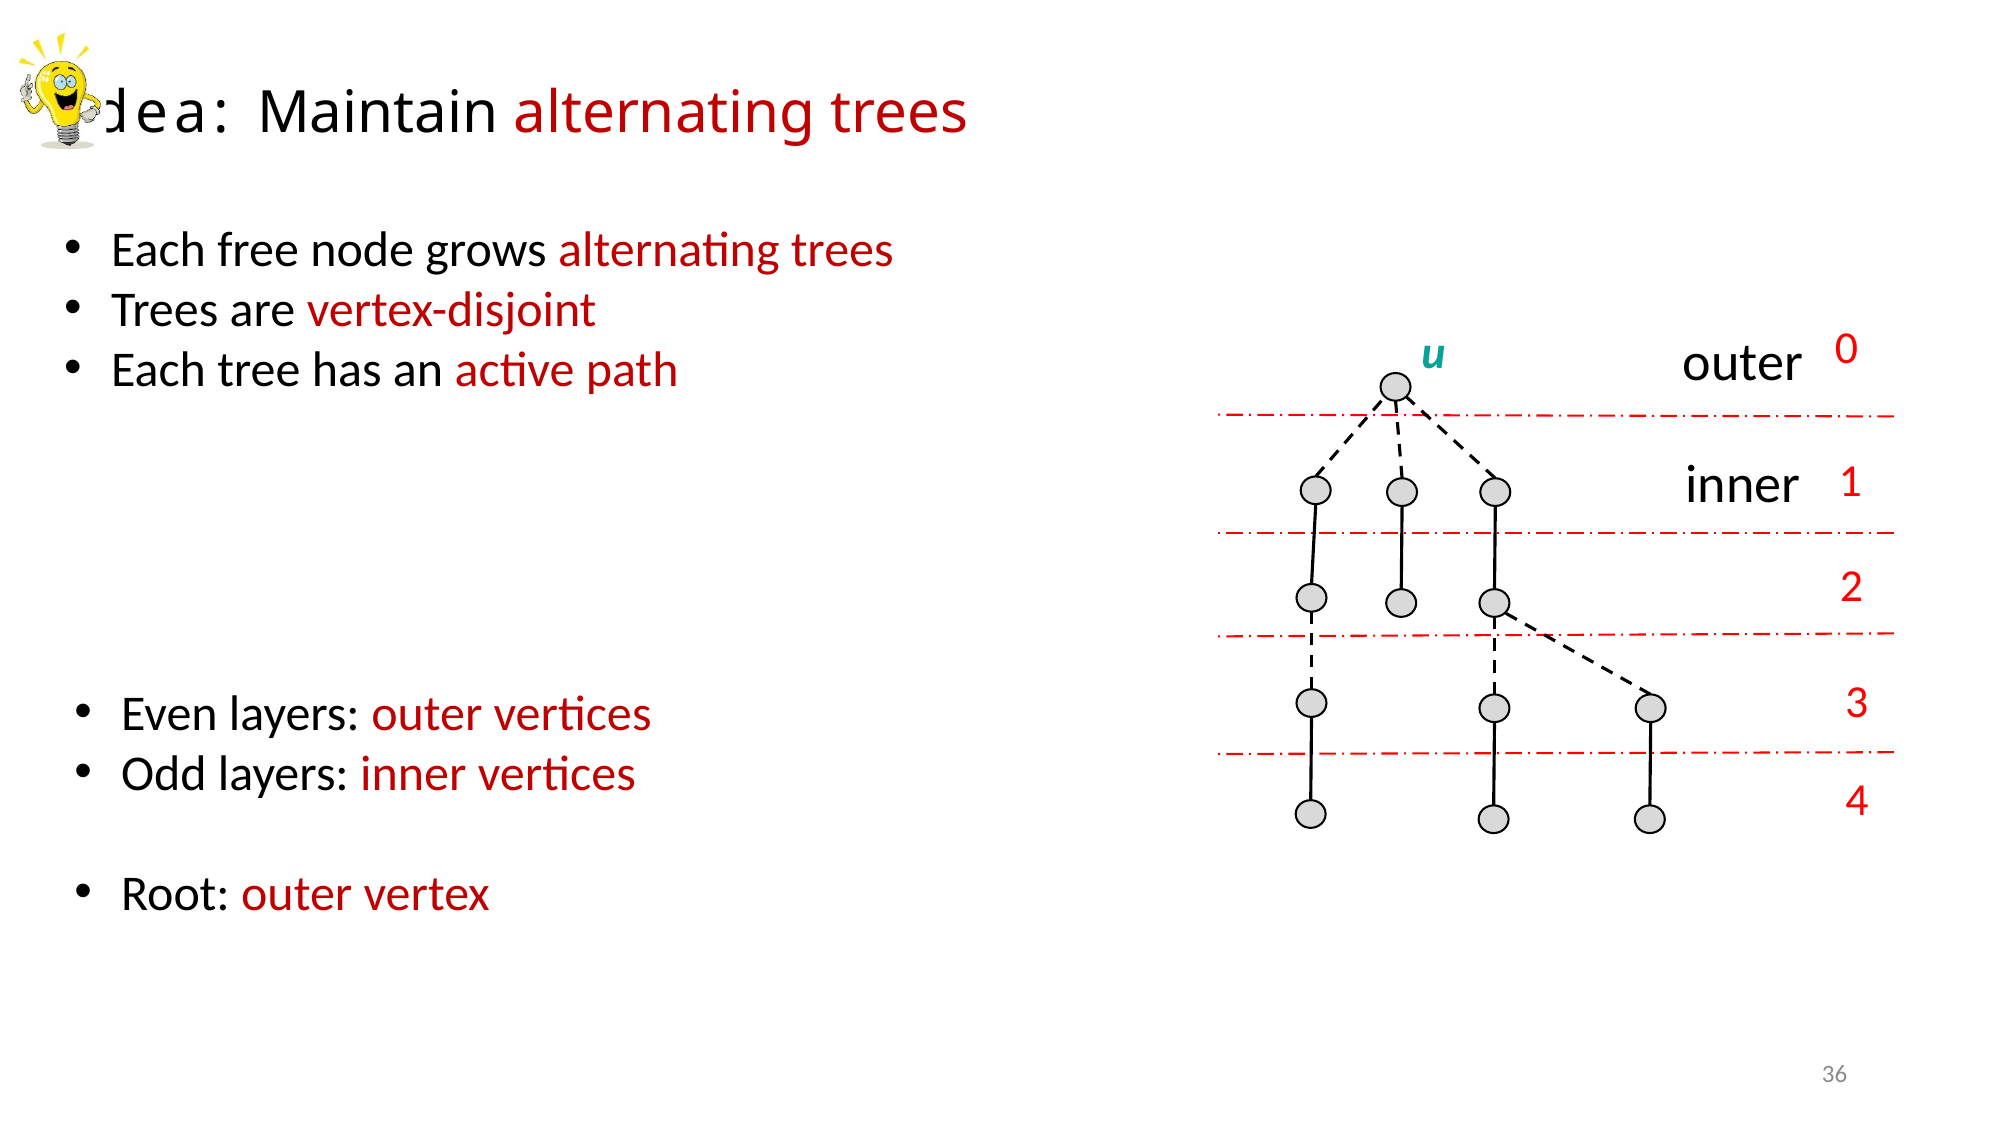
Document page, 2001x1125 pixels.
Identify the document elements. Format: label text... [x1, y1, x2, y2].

text_box outer [1668, 319, 1819, 399]
text_box Each free node grows alternating trees Trees are vertex-disjoint Each tree has an active path [49, 208, 1040, 464]
text_box 2 [1825, 548, 1879, 618]
text_box 1 [1823, 442, 1877, 513]
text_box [1212, 633, 1295, 637]
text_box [1666, 633, 1894, 637]
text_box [1295, 315, 1666, 834]
text_box 0 [1819, 310, 1873, 380]
text_box Even layers: outer vertices Odd layers: inner vertices Root: outer vertex [59, 673, 1093, 928]
slide_number 36 [1412, 1042, 1863, 1103]
picture [12, 24, 107, 153]
text_box Idea: Maintain alternating trees [107, 66, 984, 152]
text_box inner [1670, 440, 1816, 521]
text_box 3 [1830, 664, 1884, 735]
text_box 4 [1830, 762, 1884, 833]
